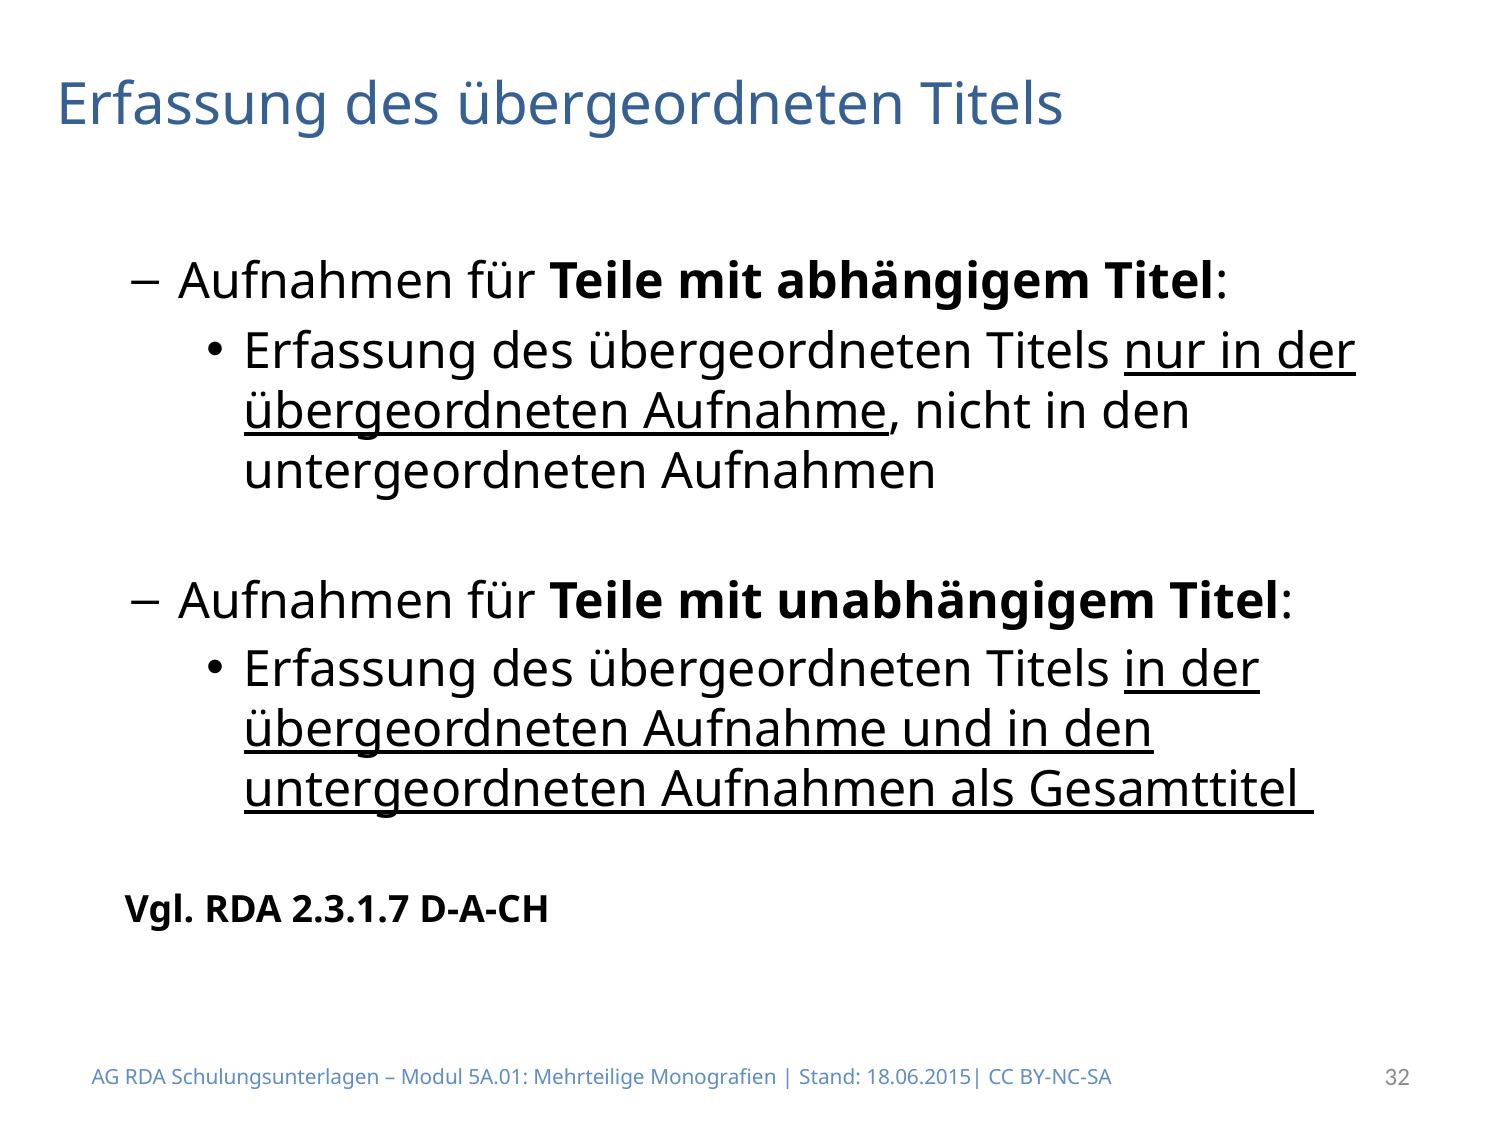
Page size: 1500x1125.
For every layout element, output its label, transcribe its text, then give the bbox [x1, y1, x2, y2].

list Aufnahmen für Teile mit abhängigem Titel: Erfassung des übergeordneten Titels nur in der übergeordneten Aufnahme, nicht in den untergeordneten Aufnahmen Aufnahmen für Teile mit unabhängigem Titel: Erfassung des übergeordneten Titels in der übergeordneten Aufnahme und in den untergeordneten Aufnahmen als Gesamttitel Vgl. RDA 2.3.1.7 D-A-CH [41, 184, 1483, 1035]
footer AG RDA Schulungsunterlagen – Modul 5A.01: Mehrteilige Monografien | Stand: 18.06.2015| CC BY-NC-SA [76, 1045, 1187, 1106]
title Erfassung des übergeordneten Titels [41, 30, 1459, 173]
slide_number 32 [1187, 1045, 1425, 1106]
